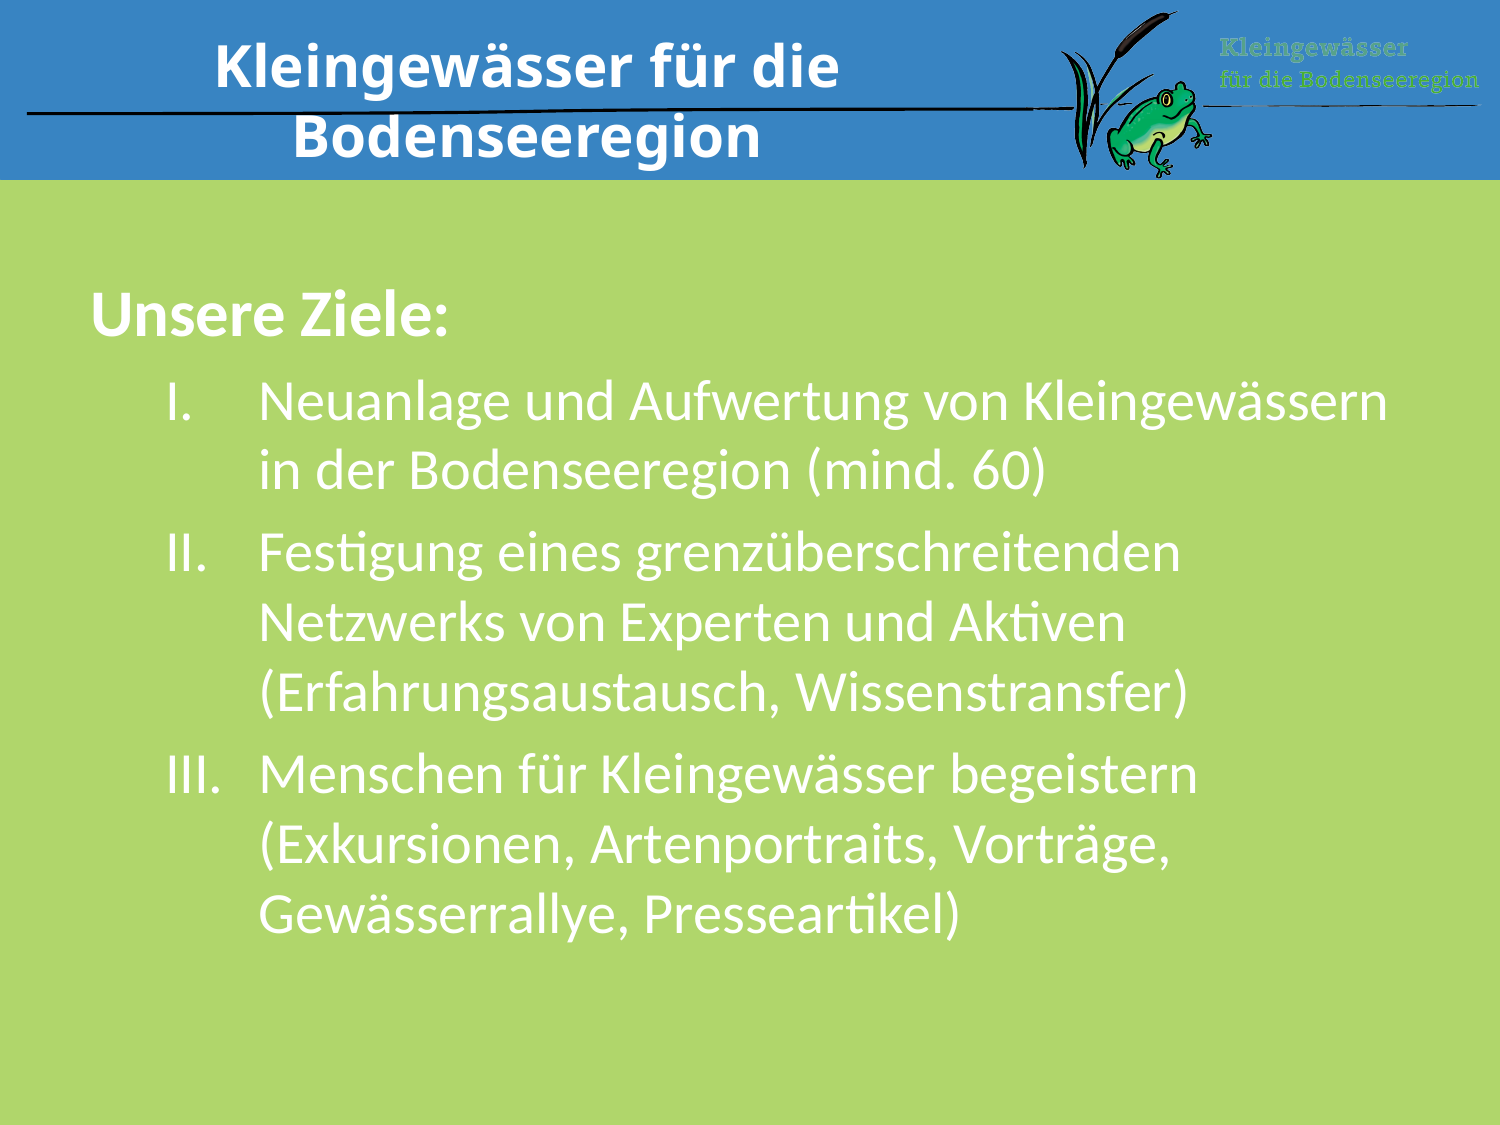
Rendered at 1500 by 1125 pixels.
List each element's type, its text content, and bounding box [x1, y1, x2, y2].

list Unsere Ziele: Neuanlage und Aufwertung von Kleingewässern in der Bodenseeregion (mind. 60) Festigung eines grenzüberschreitenden Netzwerks von Experten und Aktiven (Erfahrungsaustausch, Wissenstransfer) Menschen für Kleingewässer begeistern (Exkursionen, Artenportraits, Vorträge, Gewässerrallye, Presseartikel) [75, 262, 1425, 1005]
picture [1016, 0, 1491, 181]
